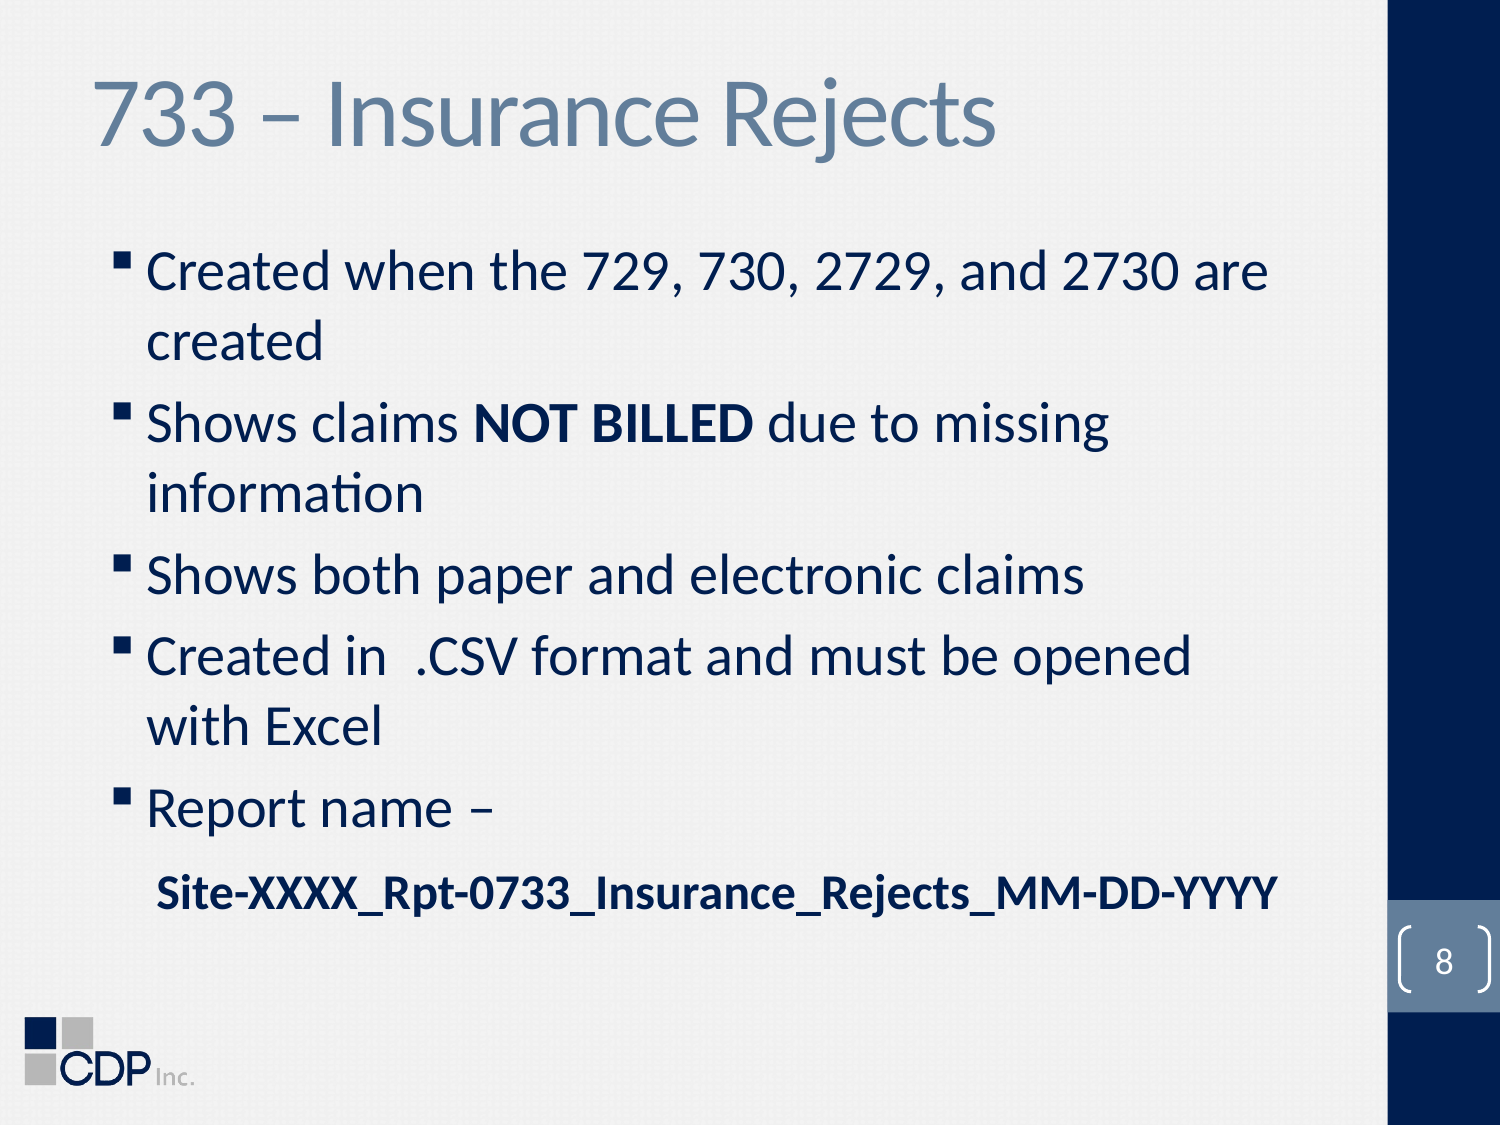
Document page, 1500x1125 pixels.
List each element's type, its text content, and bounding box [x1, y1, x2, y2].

title 733 – Insurance Rejects [75, 12, 1325, 200]
list Created when the 729, 730, 2729, and 2730 are created Shows claims NOT BILLED due to missing information Shows both paper and electronic claims Created in .CSV format and must be opened with Excel Report name – Site-XXXX_Rpt-0733_Insurance_Rejects_MM-DD-YYYY [75, 224, 1325, 1050]
picture [1, 999, 225, 1125]
slide_number 8 [1397, 925, 1492, 994]
